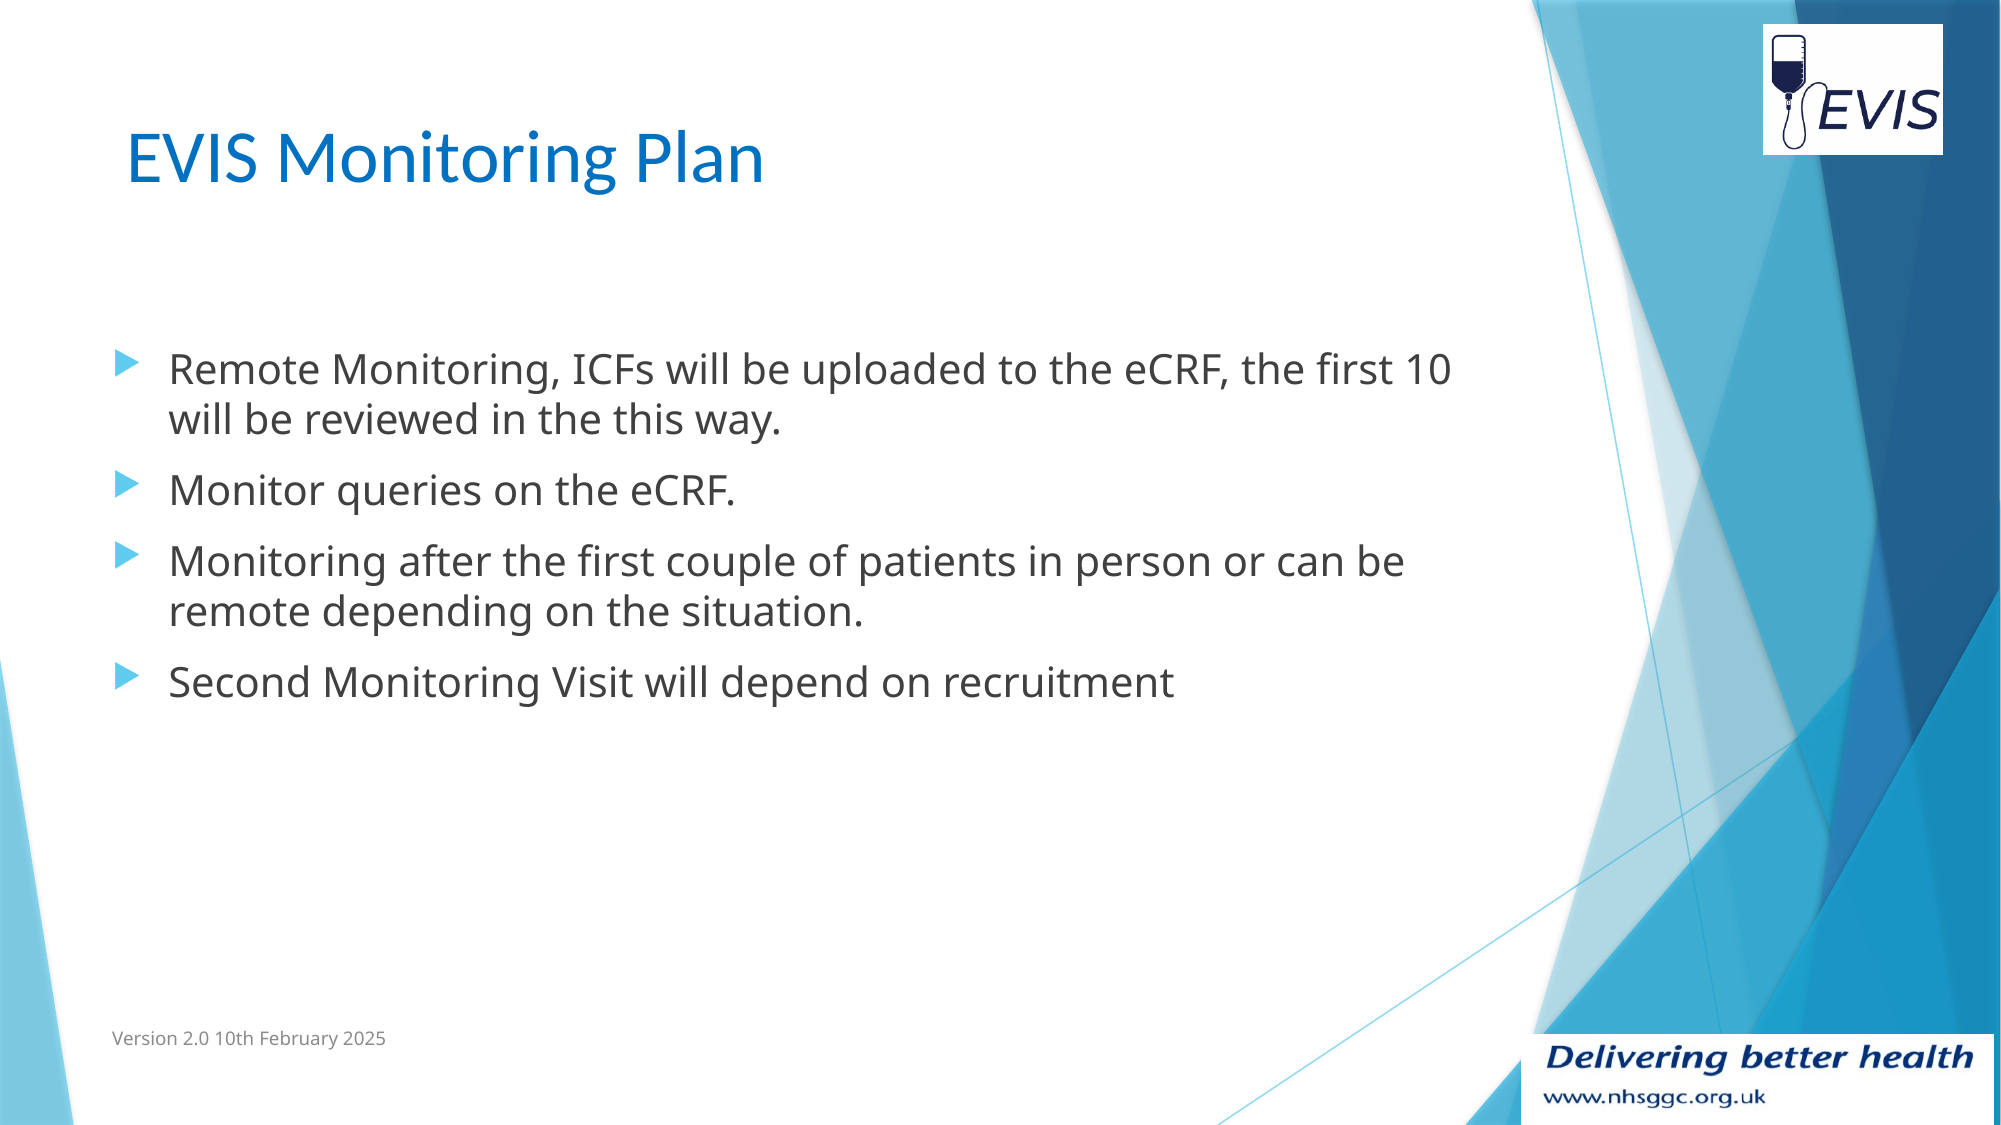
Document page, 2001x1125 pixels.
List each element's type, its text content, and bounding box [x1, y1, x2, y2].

list Remote Monitoring, ICFs will be uploaded to the eCRF, the first 10 will be reviewed in the this way. Monitor queries on the eCRF. Monitoring after the first couple of patients in person or can be remote depending on the situation. Second Monitoring Visit will depend on recruitment [97, 335, 1508, 973]
picture [1520, 1034, 1995, 1125]
footer Version 2.0 10th February 2025 [97, 1007, 1131, 1068]
picture [1763, 24, 1943, 155]
title EVIS Monitoring Plan [111, 99, 1522, 317]
